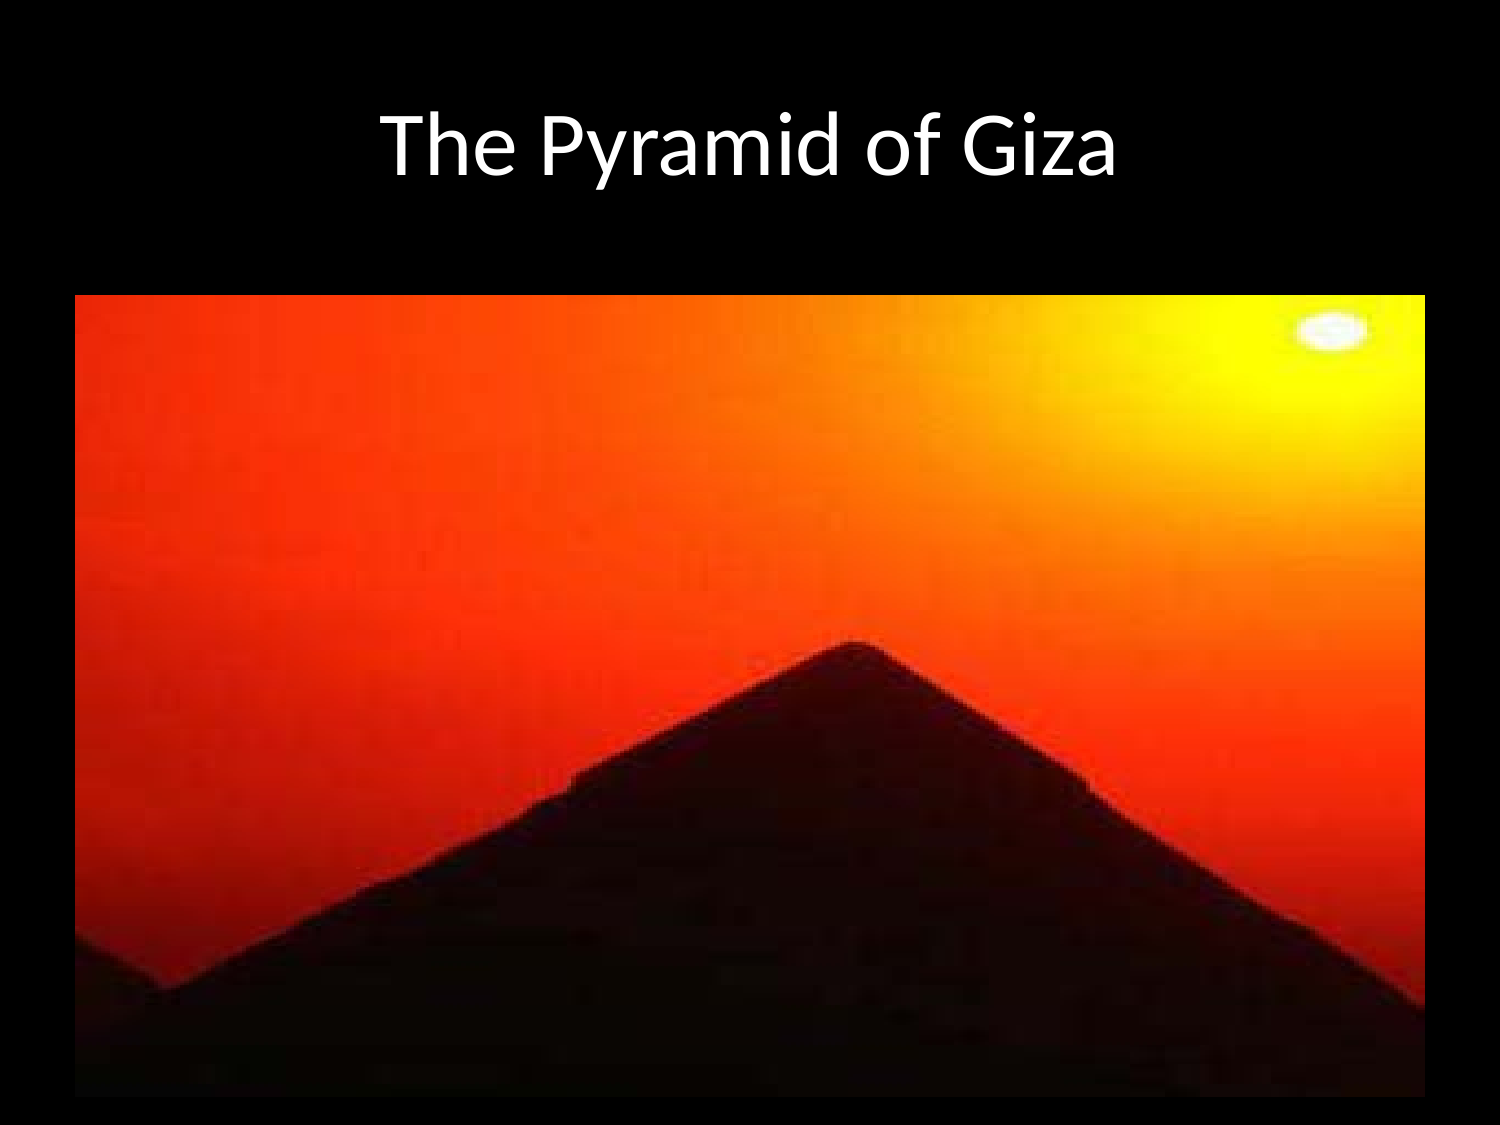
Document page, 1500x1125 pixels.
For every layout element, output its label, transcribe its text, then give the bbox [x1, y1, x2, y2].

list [74, 294, 1426, 1098]
title The Pyramid of Giza [75, 45, 1425, 233]
